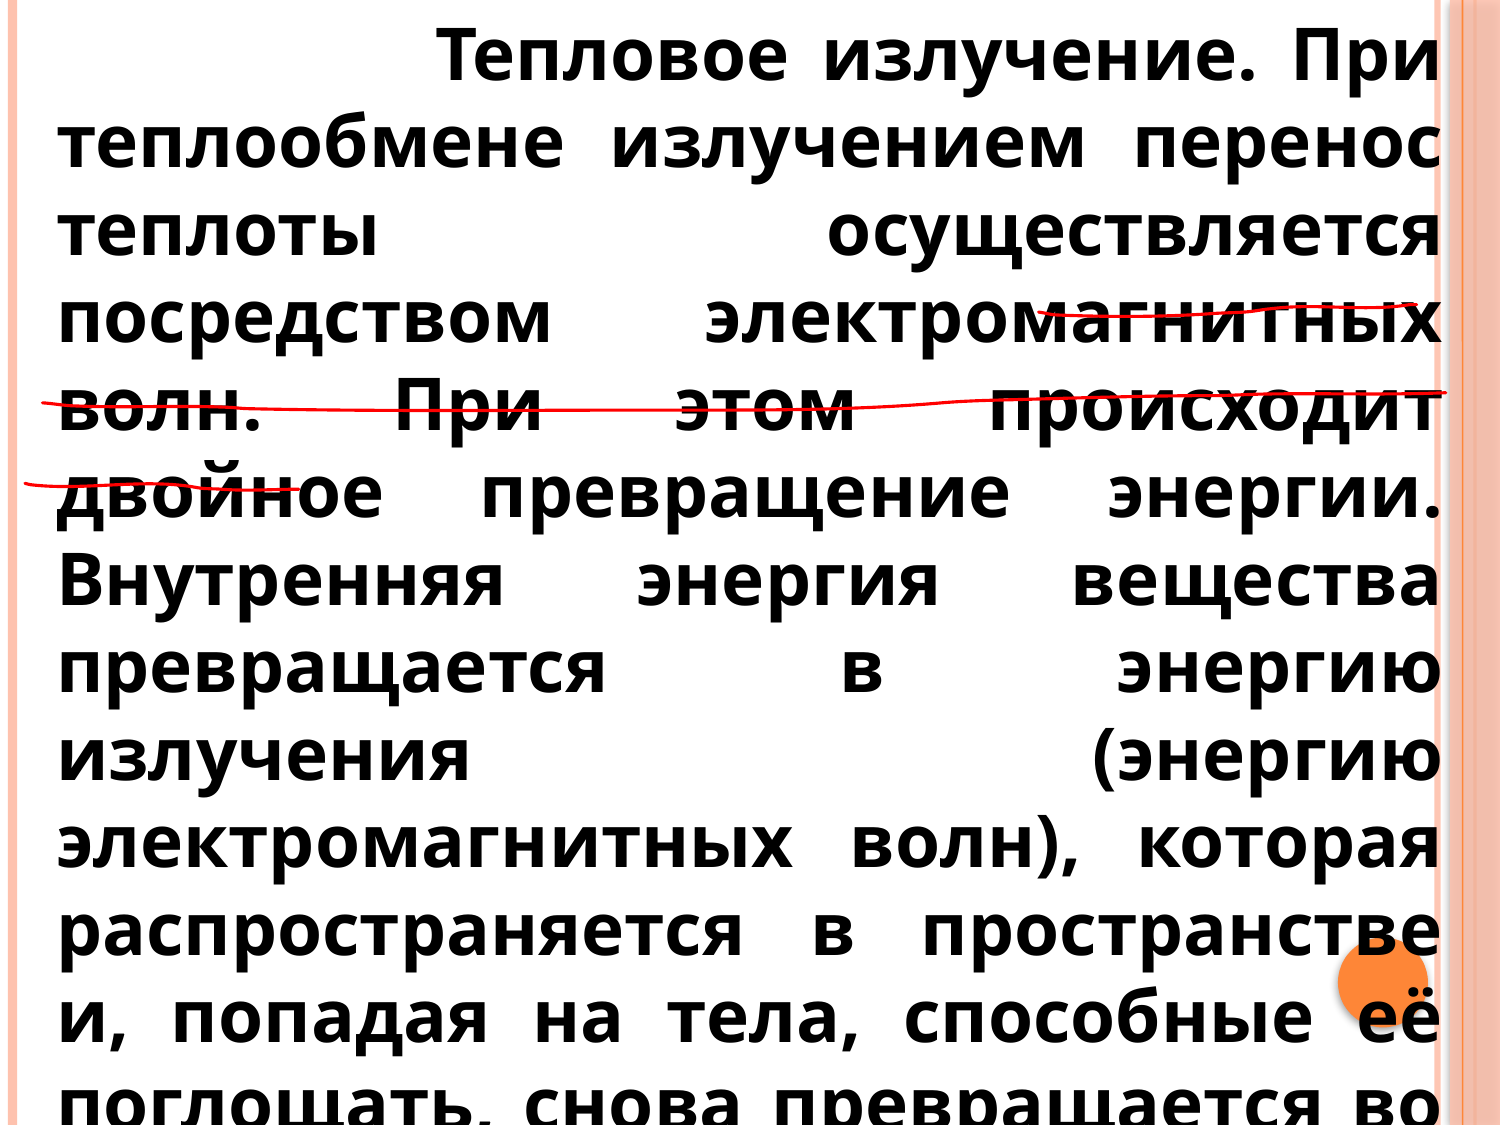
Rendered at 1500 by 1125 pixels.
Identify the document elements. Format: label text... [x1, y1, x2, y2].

text_box Тепловое излучение. При теплообмене излучением перенос теплоты осуществляется посредством электромагнитных волн. При этом происходит двойное превращение энергии. Внутренняя энергия вещества превращается в энергию излучения (энергию электромагнитных волн), которая распространяется в пространстве и, попадая на тела, способные её поглощать, снова превращается во внутреннюю энергию этих тел. [41, 0, 1459, 1125]
